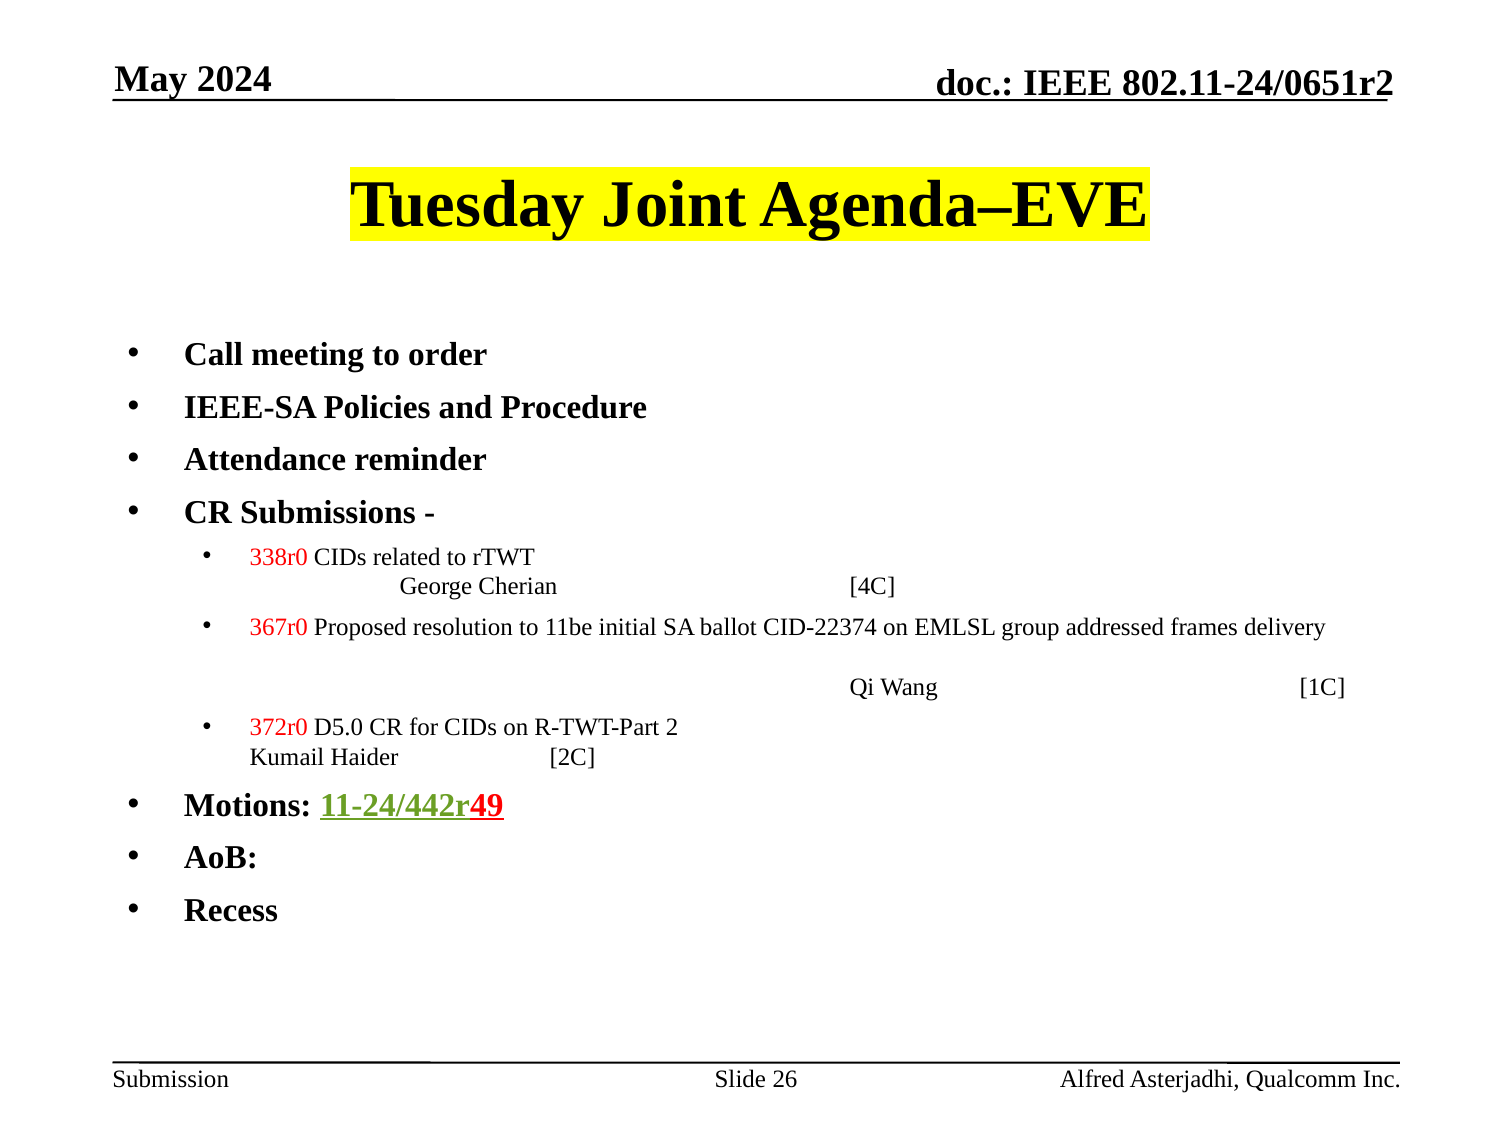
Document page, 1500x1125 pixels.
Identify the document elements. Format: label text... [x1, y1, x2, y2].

list Call meeting to order IEEE-SA Policies and Procedure Attendance reminder CR Submissions - 338r0 CIDs related to rTWT George Cherian [4C] 367r0 Proposed resolution to 11be initial SA ballot CID-22374 on EMLSL group addressed frames delivery Qi Wang [1C] 372r0 D5.0 CR for CIDs on R-TWT-Part 2 Kumail Haider [2C] Motions: 11-24/442r49 AoB: Recess [112, 324, 1388, 1063]
title Tuesday Joint Agenda–EVE [112, 112, 1388, 288]
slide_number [114, 54, 423, 100]
footer Alfred Asterjadhi, Qualcomm Inc. [878, 1061, 1402, 1093]
slide_number Slide 26 [712, 1061, 800, 1123]
